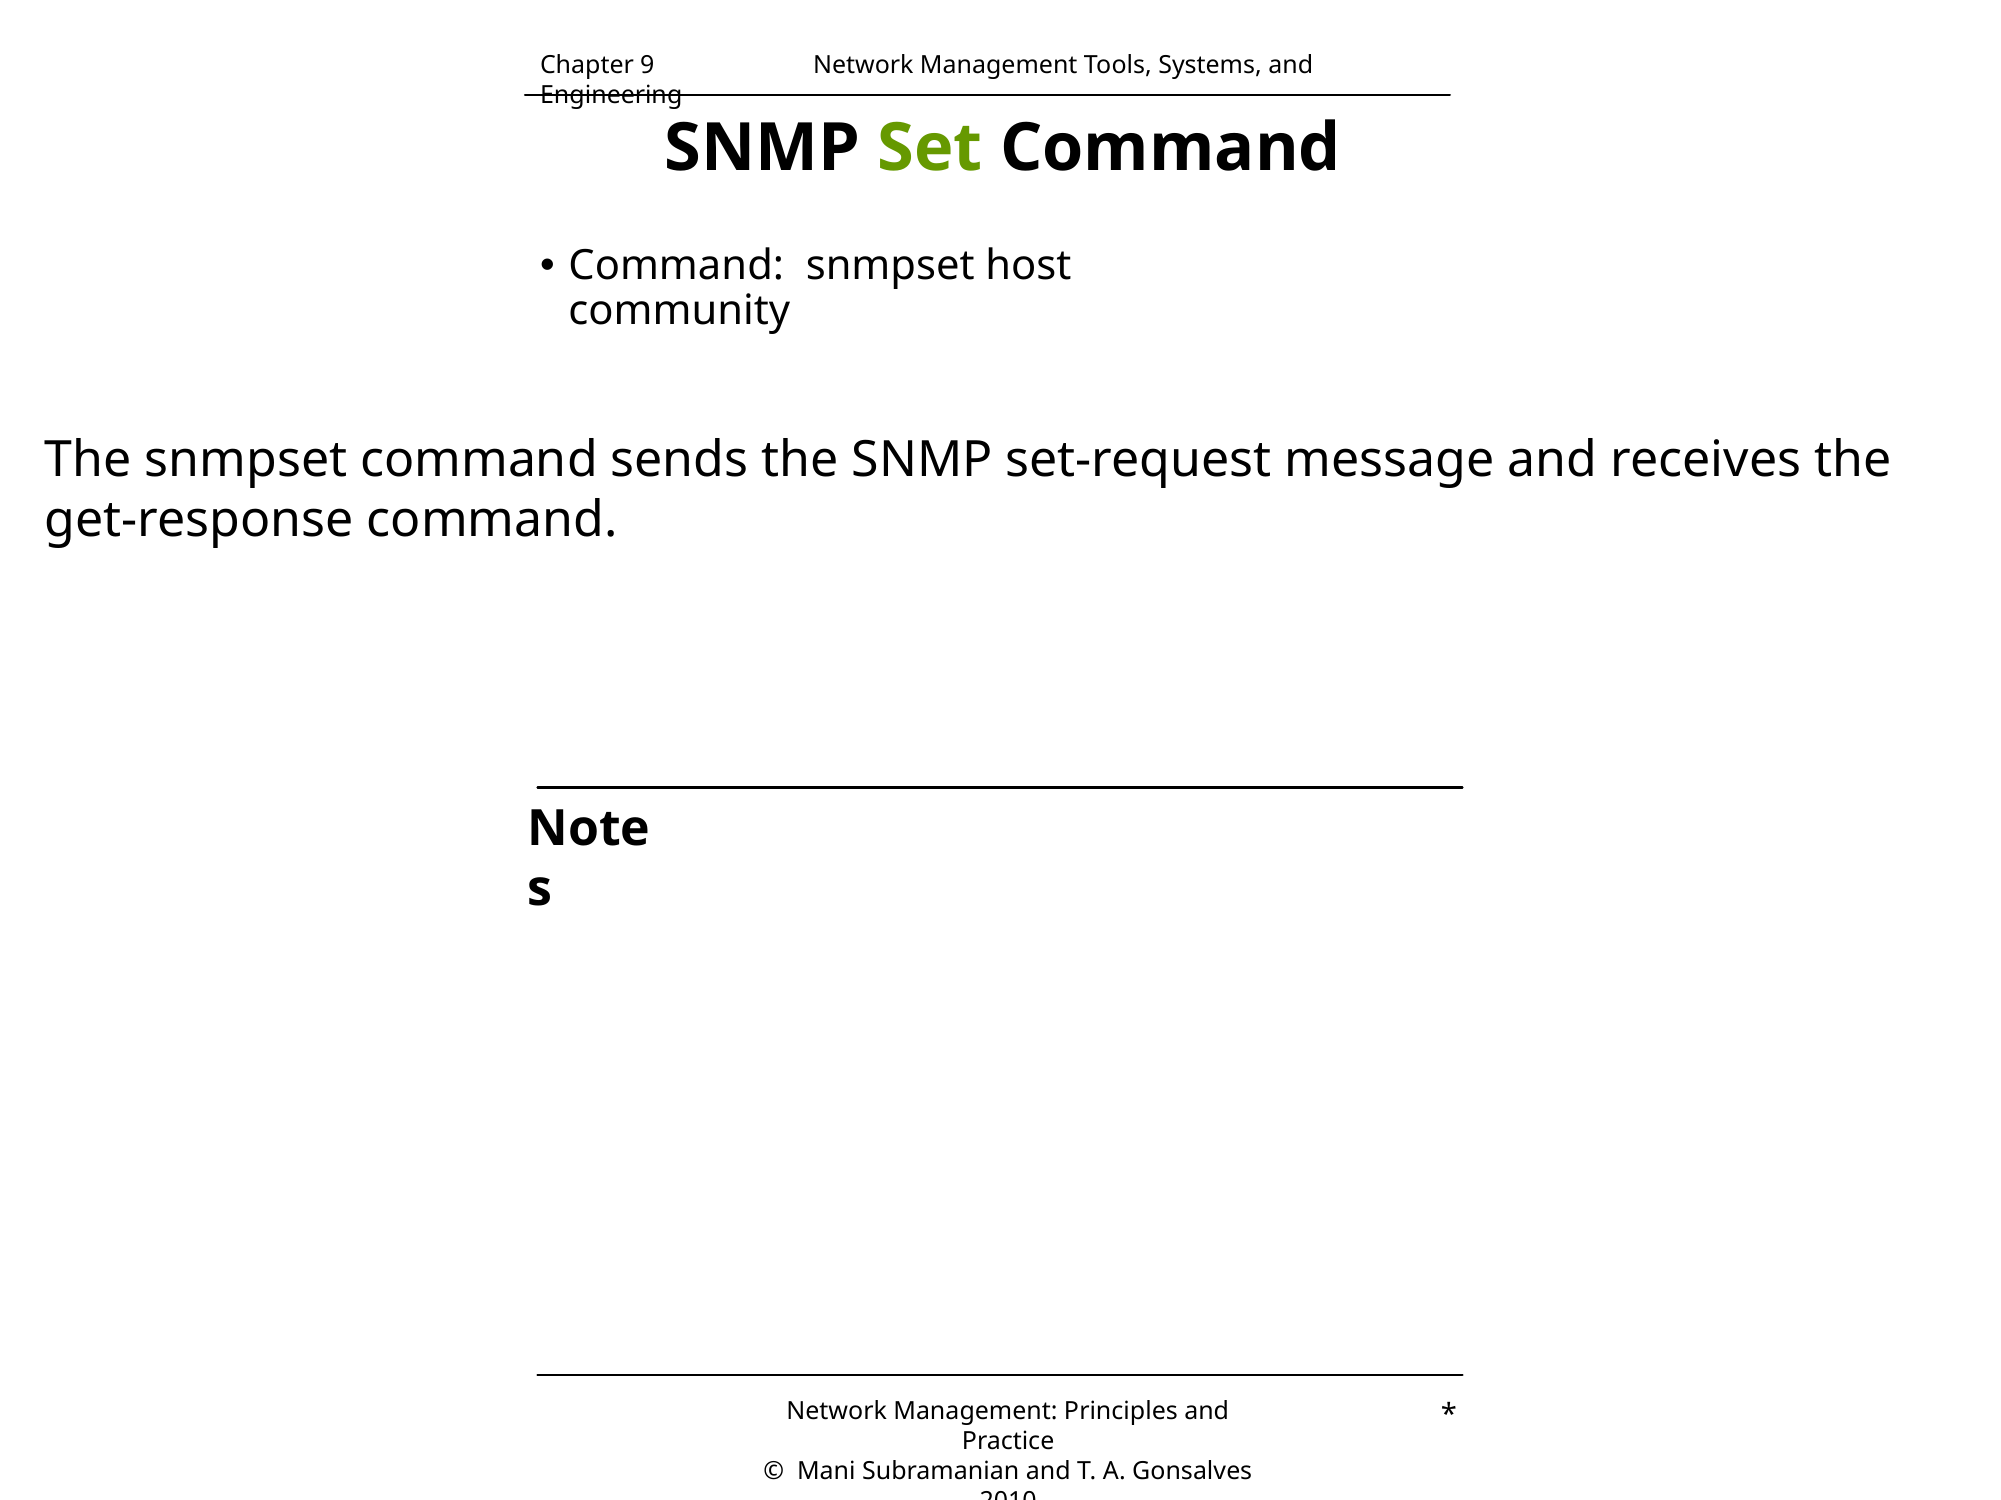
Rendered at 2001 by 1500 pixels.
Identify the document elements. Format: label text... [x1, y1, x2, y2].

text_box Chapter 9 Network Management Tools, Systems, and Engineering [525, 40, 1463, 86]
text_box Notes [437, 787, 688, 867]
text_box The snmpset command sends the SNMP set-request message and receives the get-response command. [30, 419, 1908, 555]
text_box Command: snmpset host community [525, 236, 1271, 301]
title SNMP Set Command [525, 99, 1482, 188]
text_box [1362, 1368, 1488, 1424]
text_box Network Management: Principles and Practice © Mani Subramanian and T. A. Gonsalves 2010 [724, 1387, 1293, 1464]
text_box * [1237, 1387, 1472, 1476]
